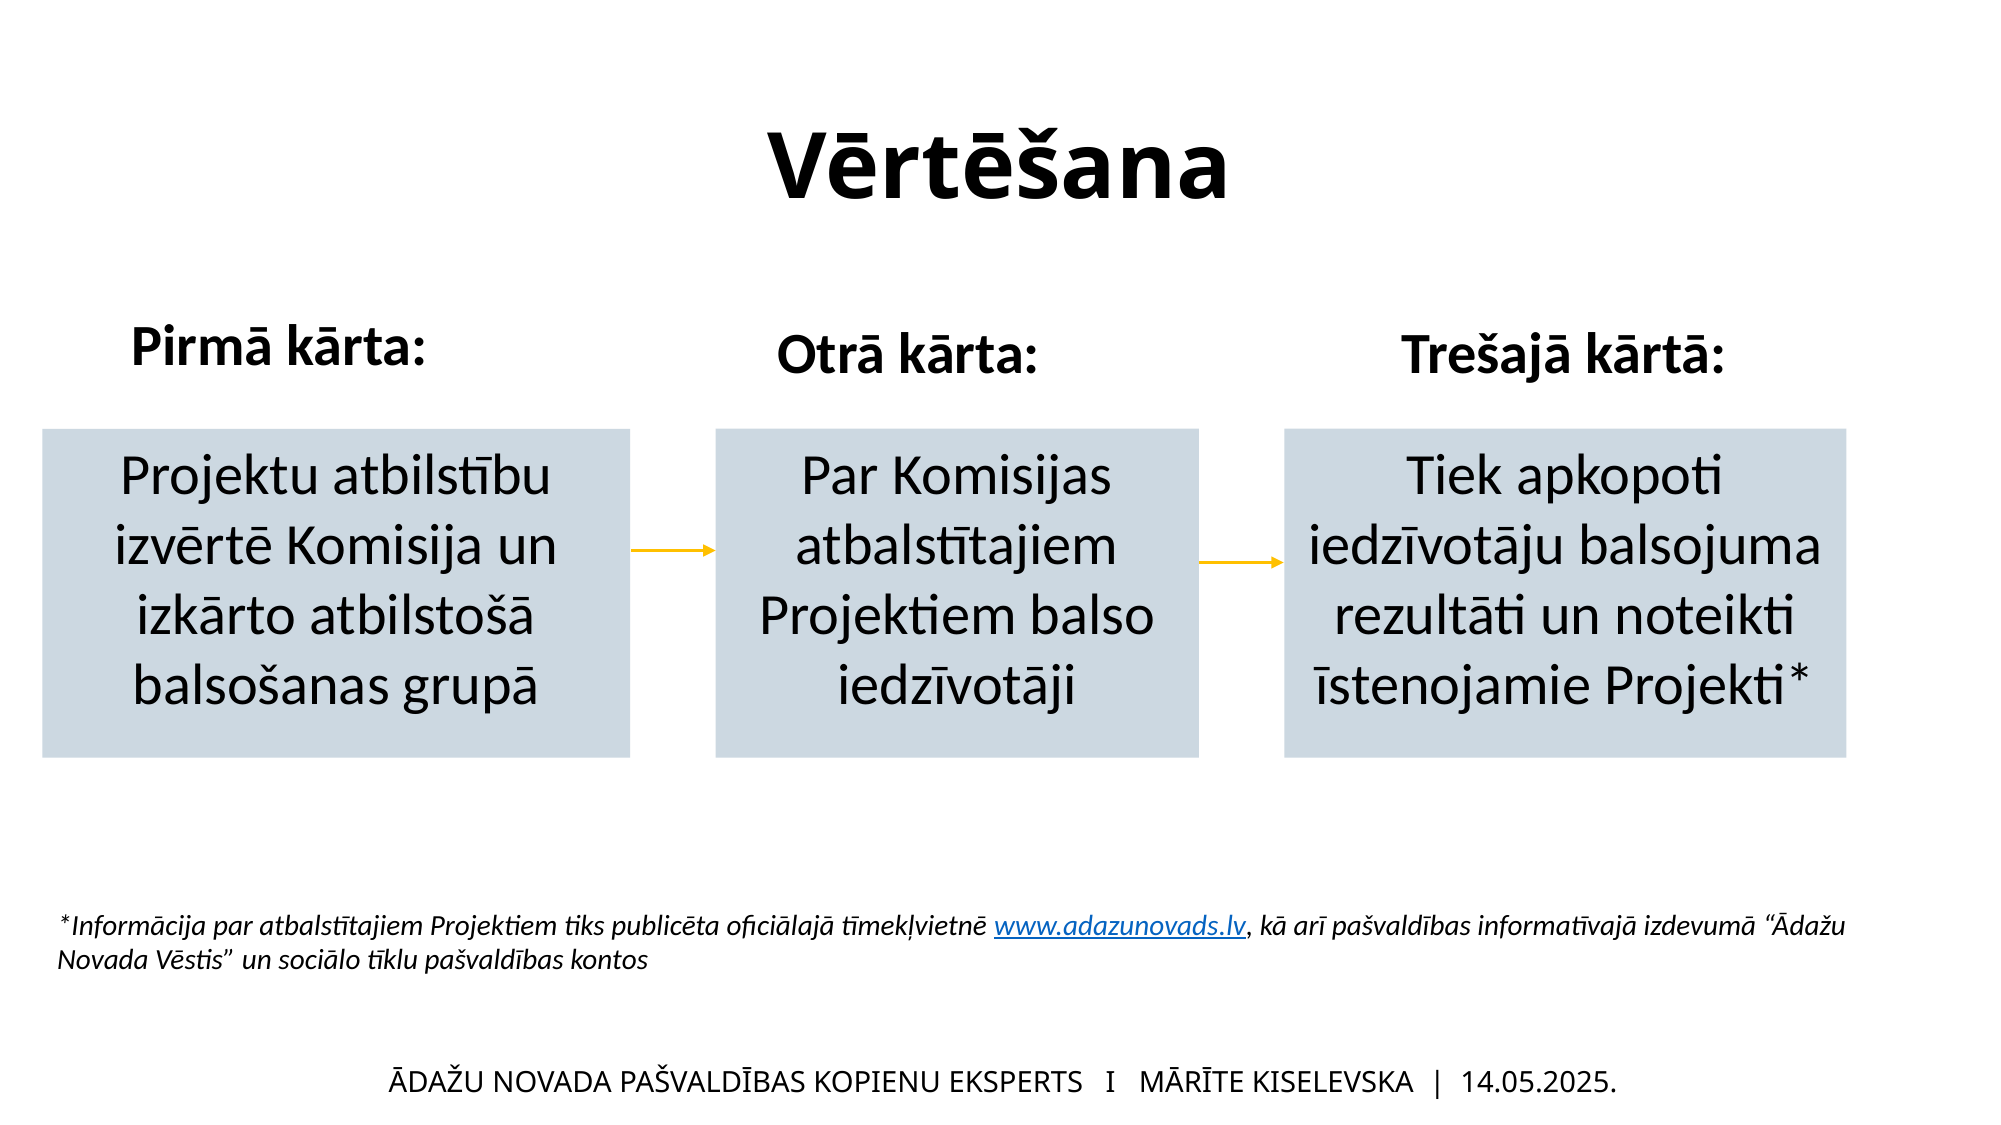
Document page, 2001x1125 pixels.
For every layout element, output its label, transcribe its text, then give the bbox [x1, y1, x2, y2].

text_box Otrā kārta: [762, 307, 1226, 438]
text_box *Informācija par atbalstītajiem Projektiem tiks publicēta oficiālajā tīmekļvietnē www.adazunovads.lv, kā arī pašvaldības informatīvajā izdevumā “Ādažu Novada Vēstis” un sociālo tīklu pašvaldības kontos [42, 898, 1887, 984]
list Pirmā kārta: [115, 307, 580, 411]
text_box ĀDAŽU NOVADA PAŠVALDĪBAS KOPIENU EKSPERTS I MĀRĪTE KISELEVSKA | 14.05.2025. [3, 1053, 2000, 1106]
title Vērtēšana [137, 59, 1863, 278]
text_box Par Komisijas atbalstītajiem Projektiem balso iedzīvotāji [715, 428, 1199, 758]
text_box Tiek apkopoti iedzīvotāju balsojuma rezultāti un noteikti īstenojamie Projekti* [1284, 428, 1847, 758]
text_box Projektu atbilstību izvērtē Komisija un izkārto atbilstošā balsošanas grupā [42, 428, 631, 758]
text_box Trešajā kārtā: [1386, 307, 1929, 438]
